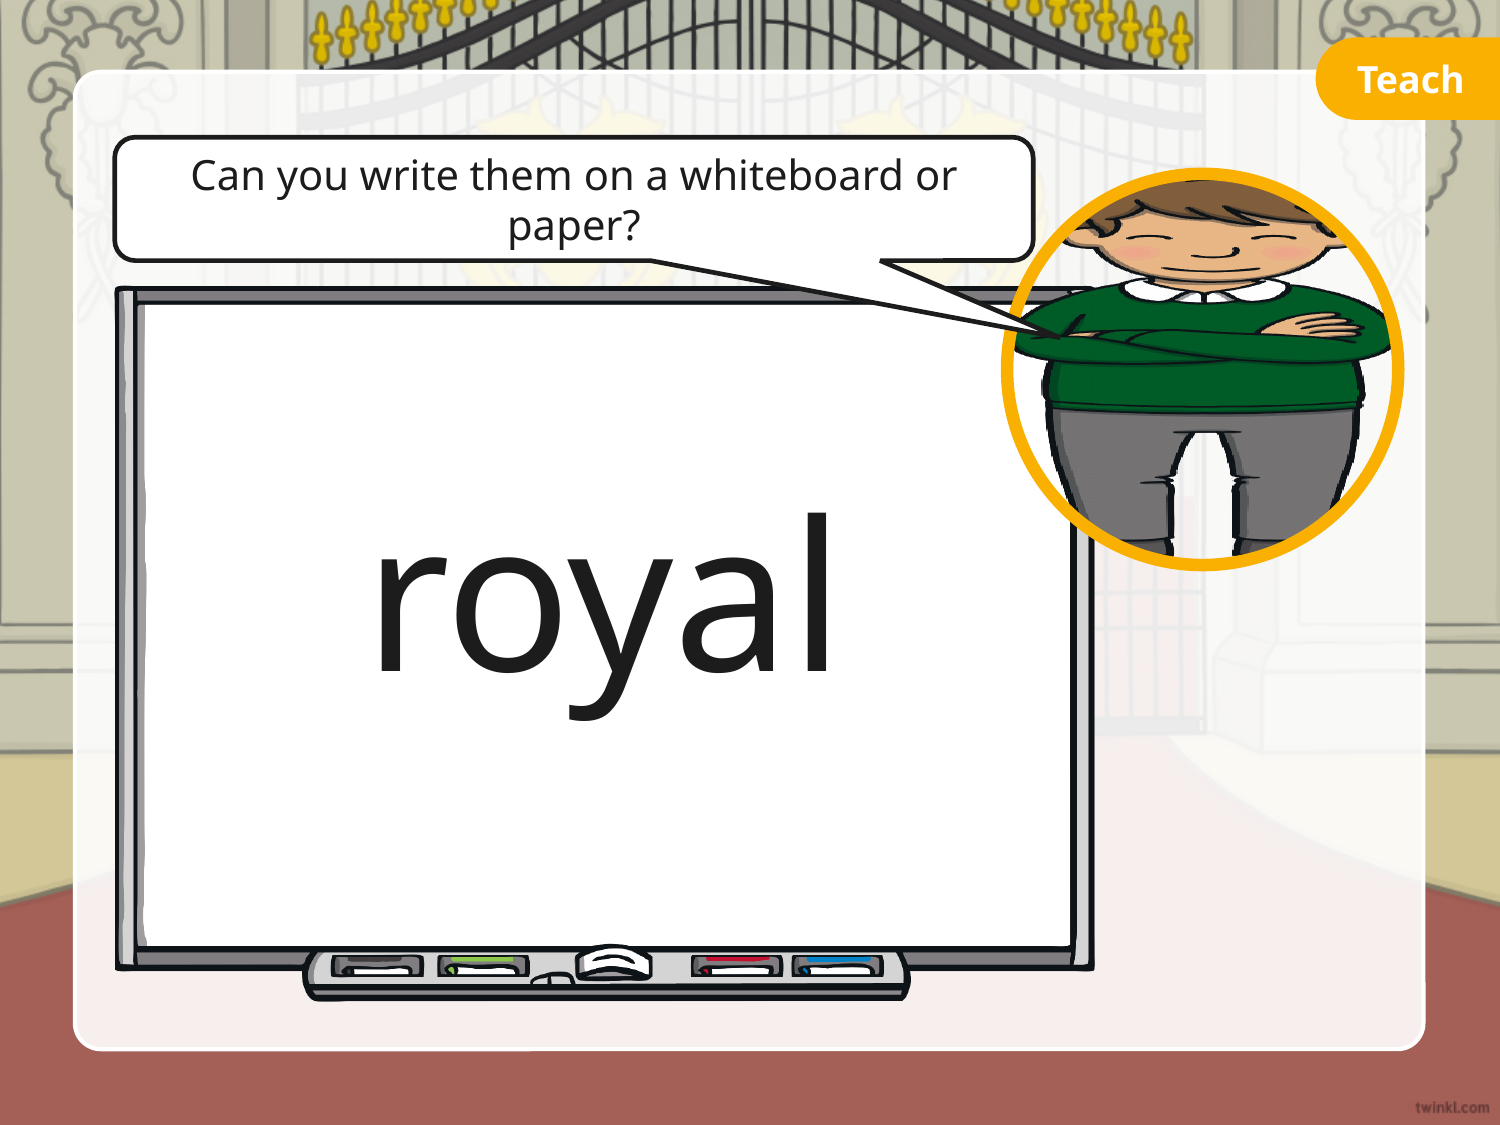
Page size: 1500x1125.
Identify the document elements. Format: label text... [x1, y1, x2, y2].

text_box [1315, 37, 1500, 120]
picture [114, 173, 1399, 1002]
text_box Can you write them on a whiteboard or paper? [113, 136, 1035, 285]
picture [0, 0, 1500, 1125]
